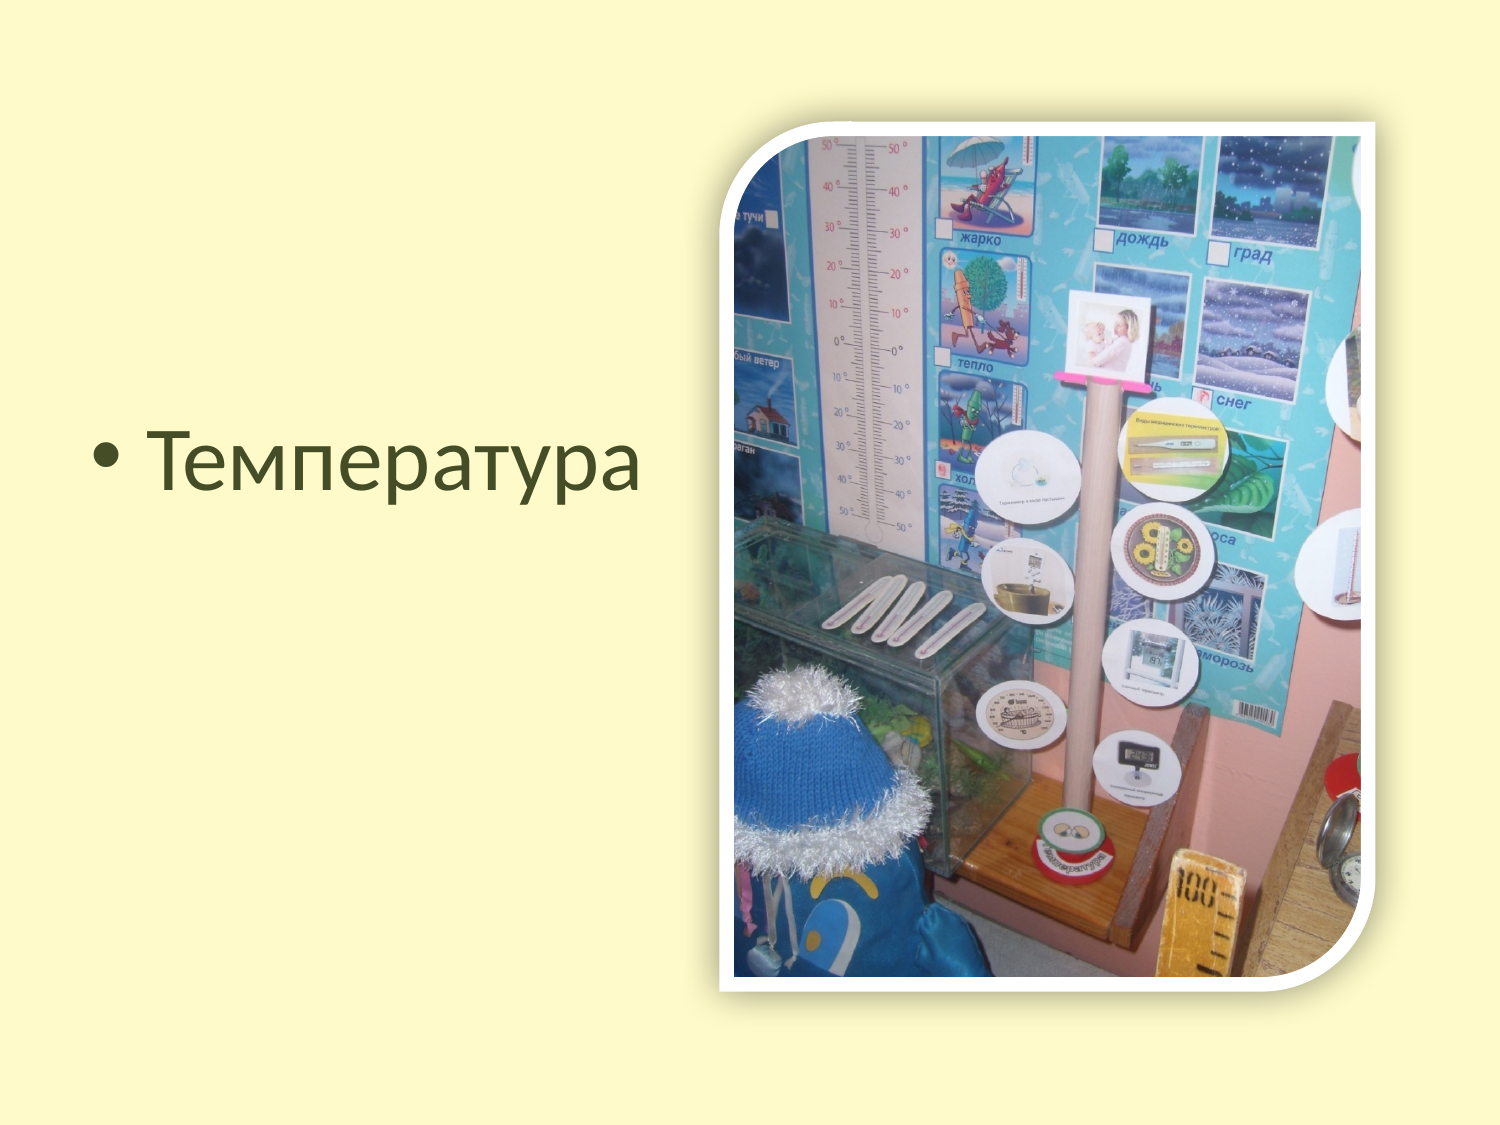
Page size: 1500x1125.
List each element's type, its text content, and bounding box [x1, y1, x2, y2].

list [726, 128, 1369, 985]
list Температура [75, 262, 706, 1005]
